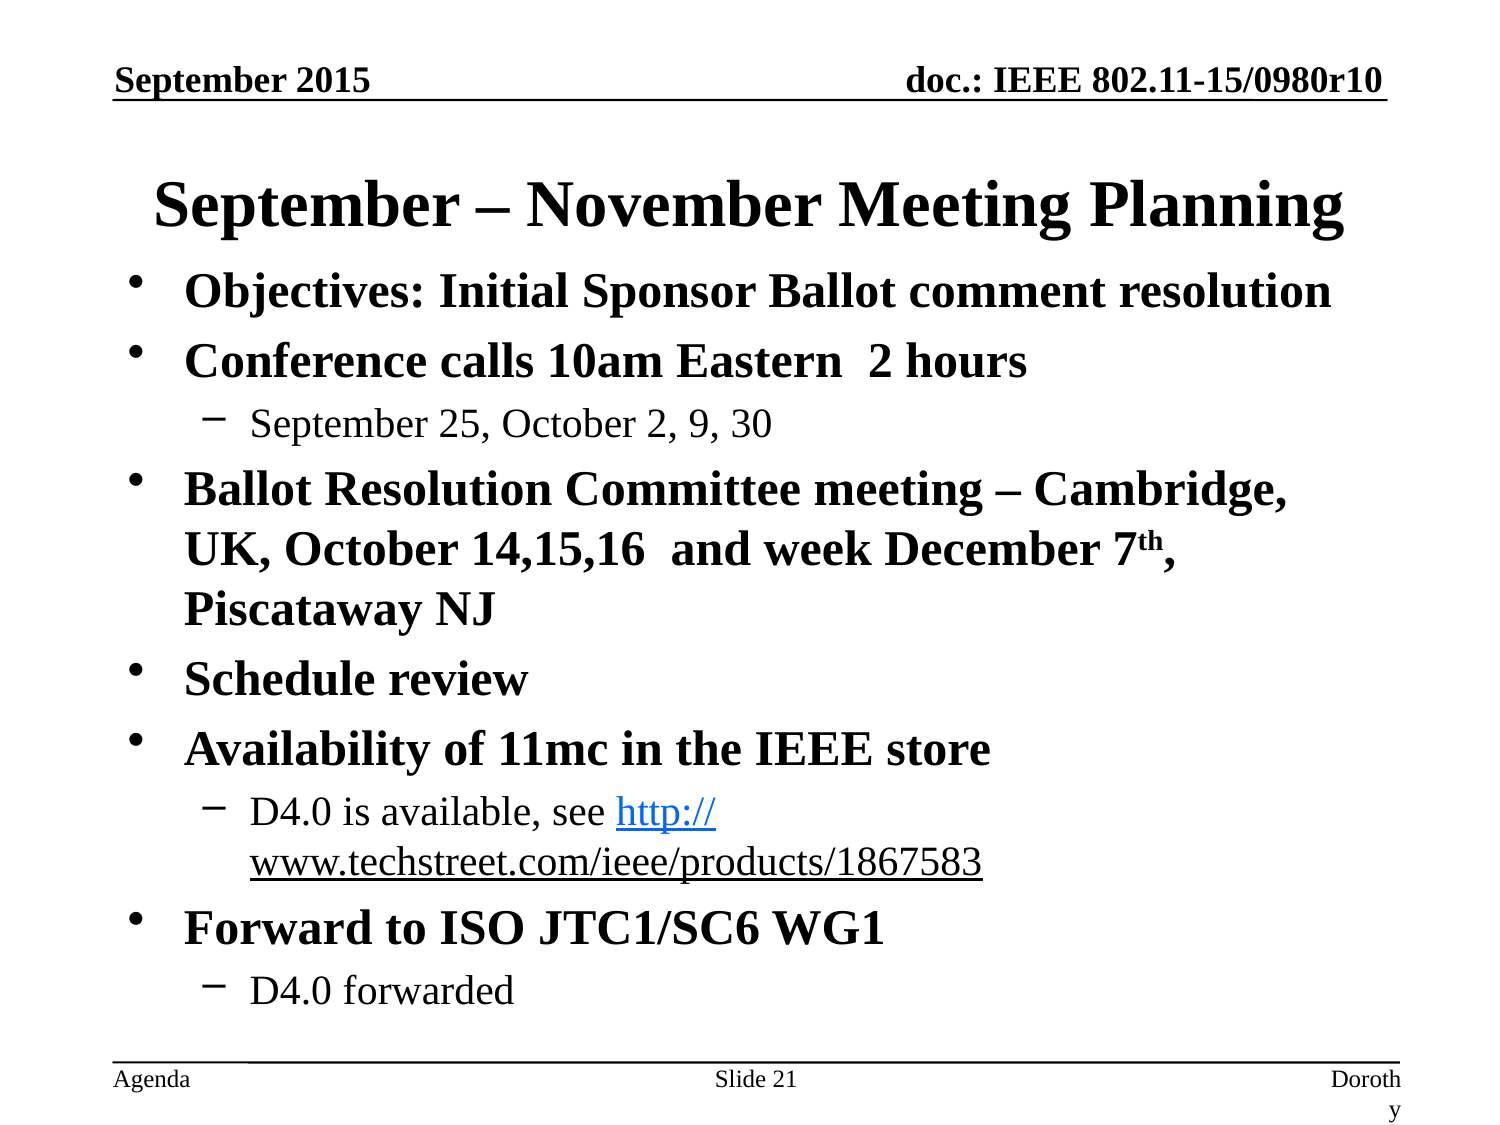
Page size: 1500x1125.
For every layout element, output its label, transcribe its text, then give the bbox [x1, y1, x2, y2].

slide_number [114, 54, 425, 100]
list Objectives: Initial Sponsor Ballot comment resolution Conference calls 10am Eastern 2 hours September 25, October 2, 9, 30 Ballot Resolution Committee meeting – Cambridge, UK, October 14,15,16 and week December 7th, Piscataway NJ Schedule review Availability of 11mc in the IEEE store D4.0 is available, see http://www.techstreet.com/ieee/products/1867583 Forward to ISO JTC1/SC6 WG1 D4.0 forwarded [112, 249, 1388, 1063]
footer Dorothy Stanley, HP-Aruba Networks [1325, 1062, 1402, 1093]
slide_number Slide 21 [712, 1063, 800, 1093]
title September – November Meeting Planning [112, 112, 1388, 249]
